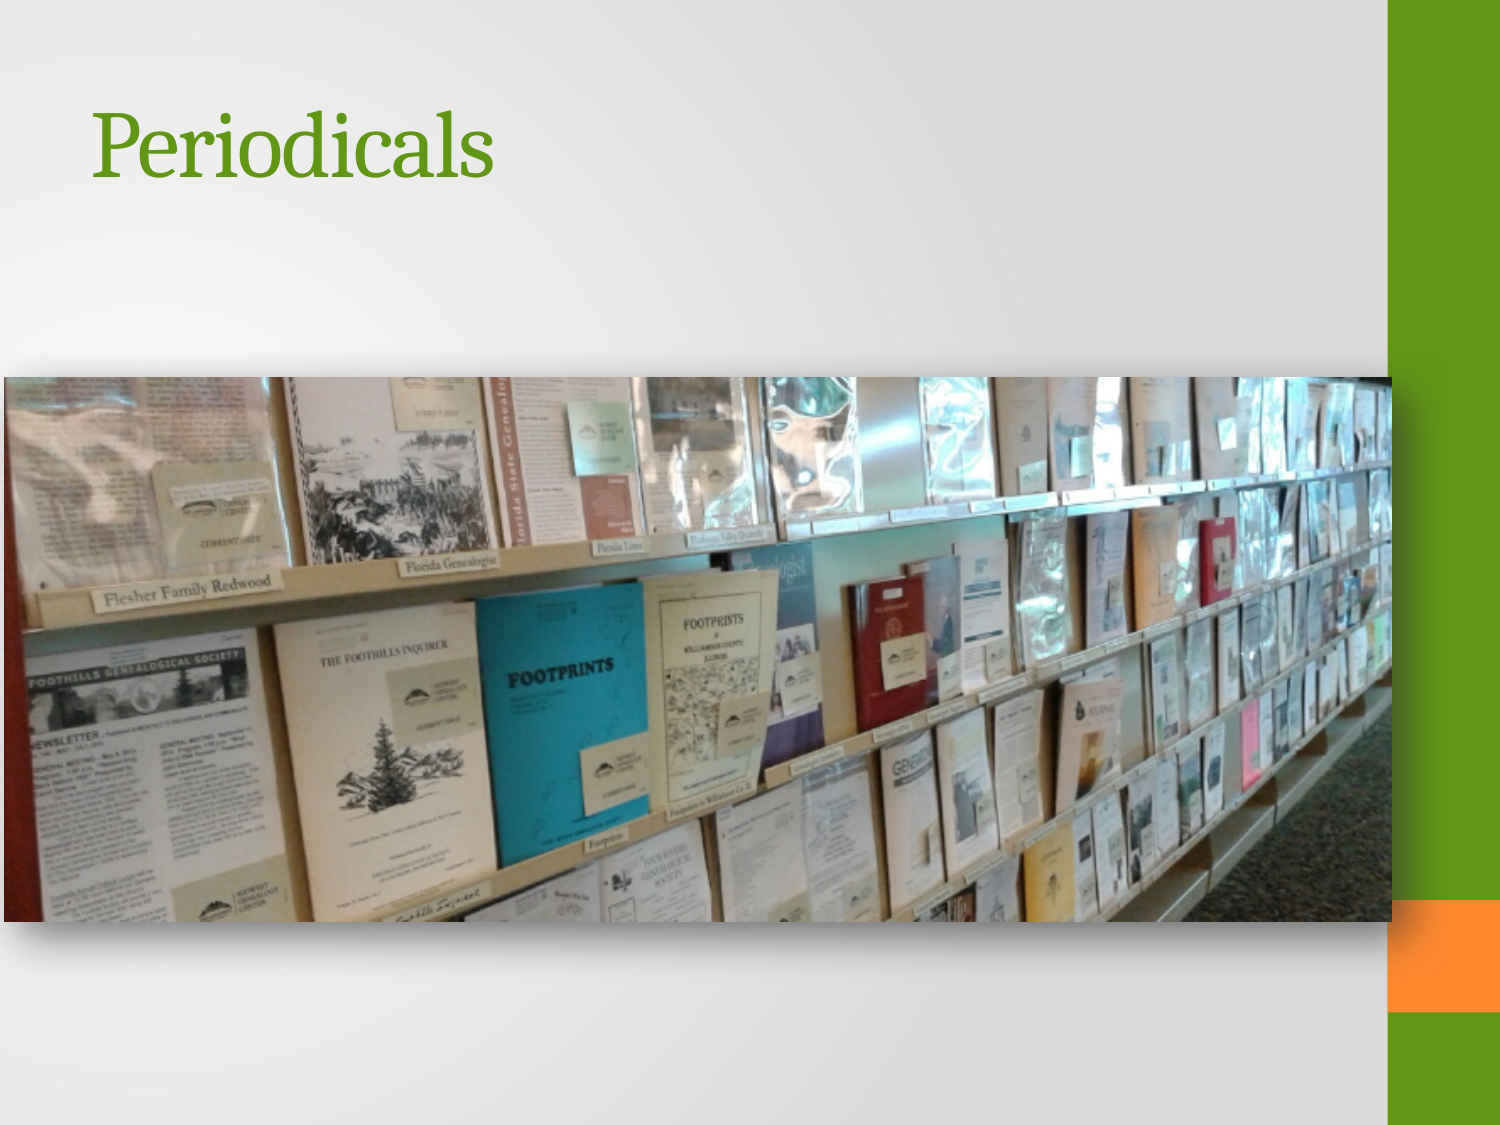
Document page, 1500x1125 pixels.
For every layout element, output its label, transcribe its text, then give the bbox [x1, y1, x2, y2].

title Periodicals [75, 45, 1325, 233]
picture [3, 377, 1393, 922]
